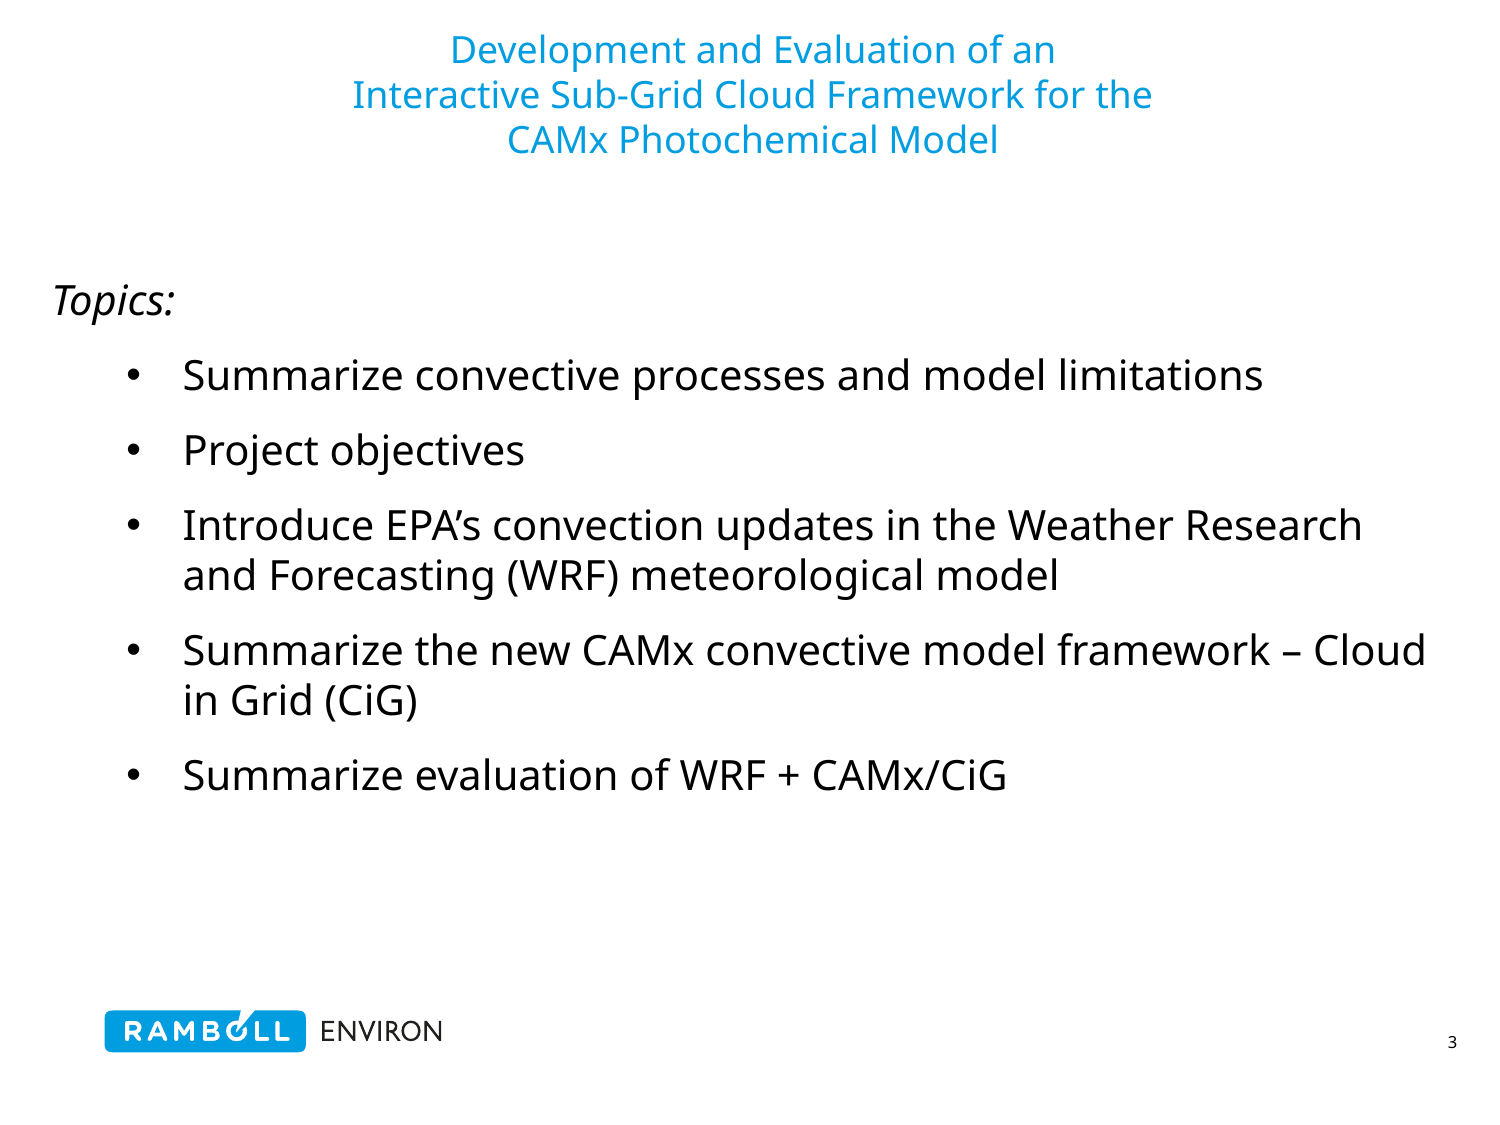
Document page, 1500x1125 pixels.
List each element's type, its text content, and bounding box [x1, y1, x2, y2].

slide_number 3 [1398, 1030, 1458, 1057]
text_box Topics: Summarize convective processes and model limitations Project objectives Introduce EPA’s convection updates in the Weather Research and Forecasting (WRF) meteorological model Summarize the new CAMx convective model framework – Cloud in Grid (CiG) Summarize evaluation of WRF + CAMx/CiG [37, 267, 1461, 1061]
text_box Development and Evaluation of an Interactive Sub-Grid Cloud Framework for the CAMx Photochemical Model [44, 19, 1463, 245]
